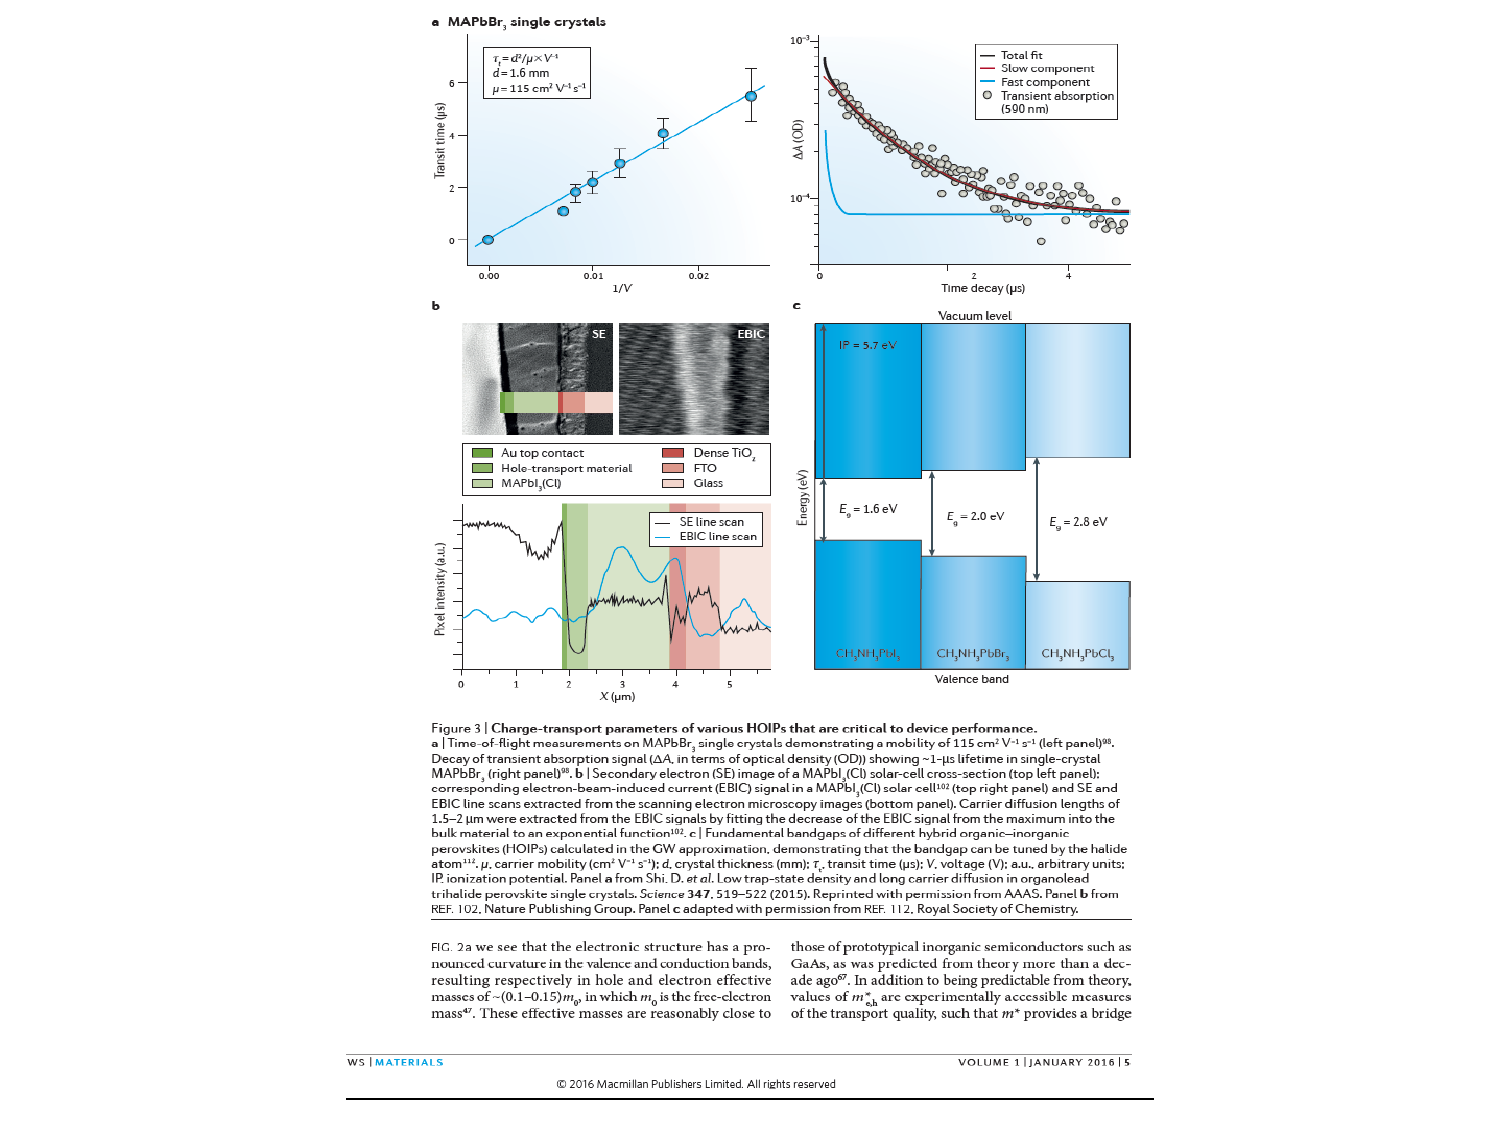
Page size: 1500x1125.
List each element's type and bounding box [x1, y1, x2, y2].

picture [346, 0, 1154, 1101]
